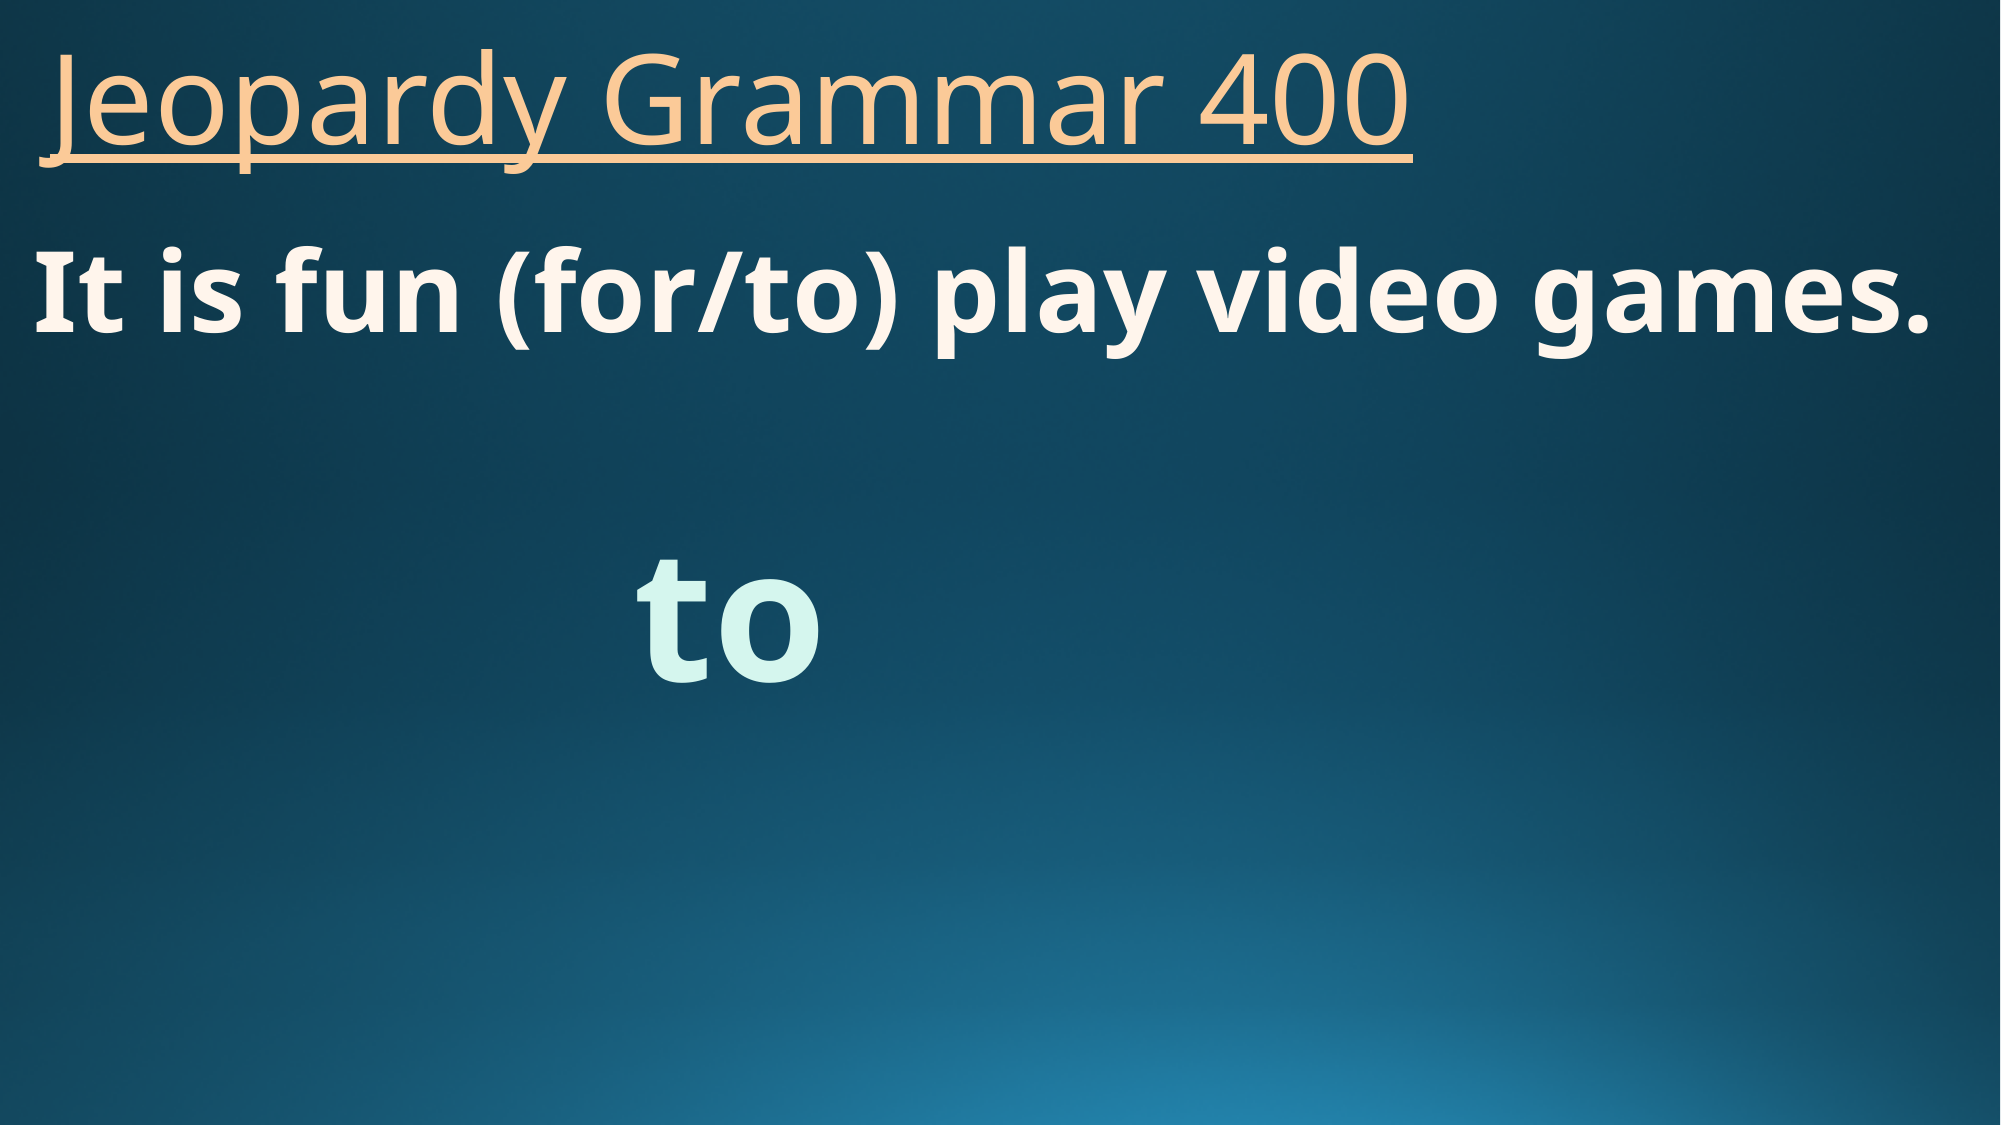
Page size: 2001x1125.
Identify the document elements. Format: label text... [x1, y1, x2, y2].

text_box to [618, 490, 842, 726]
picture [0, 0, 2001, 1125]
text_box It is fun (for/to) play video games. [18, 212, 1952, 363]
title Jeopardy Grammar 400 [34, 23, 1963, 173]
